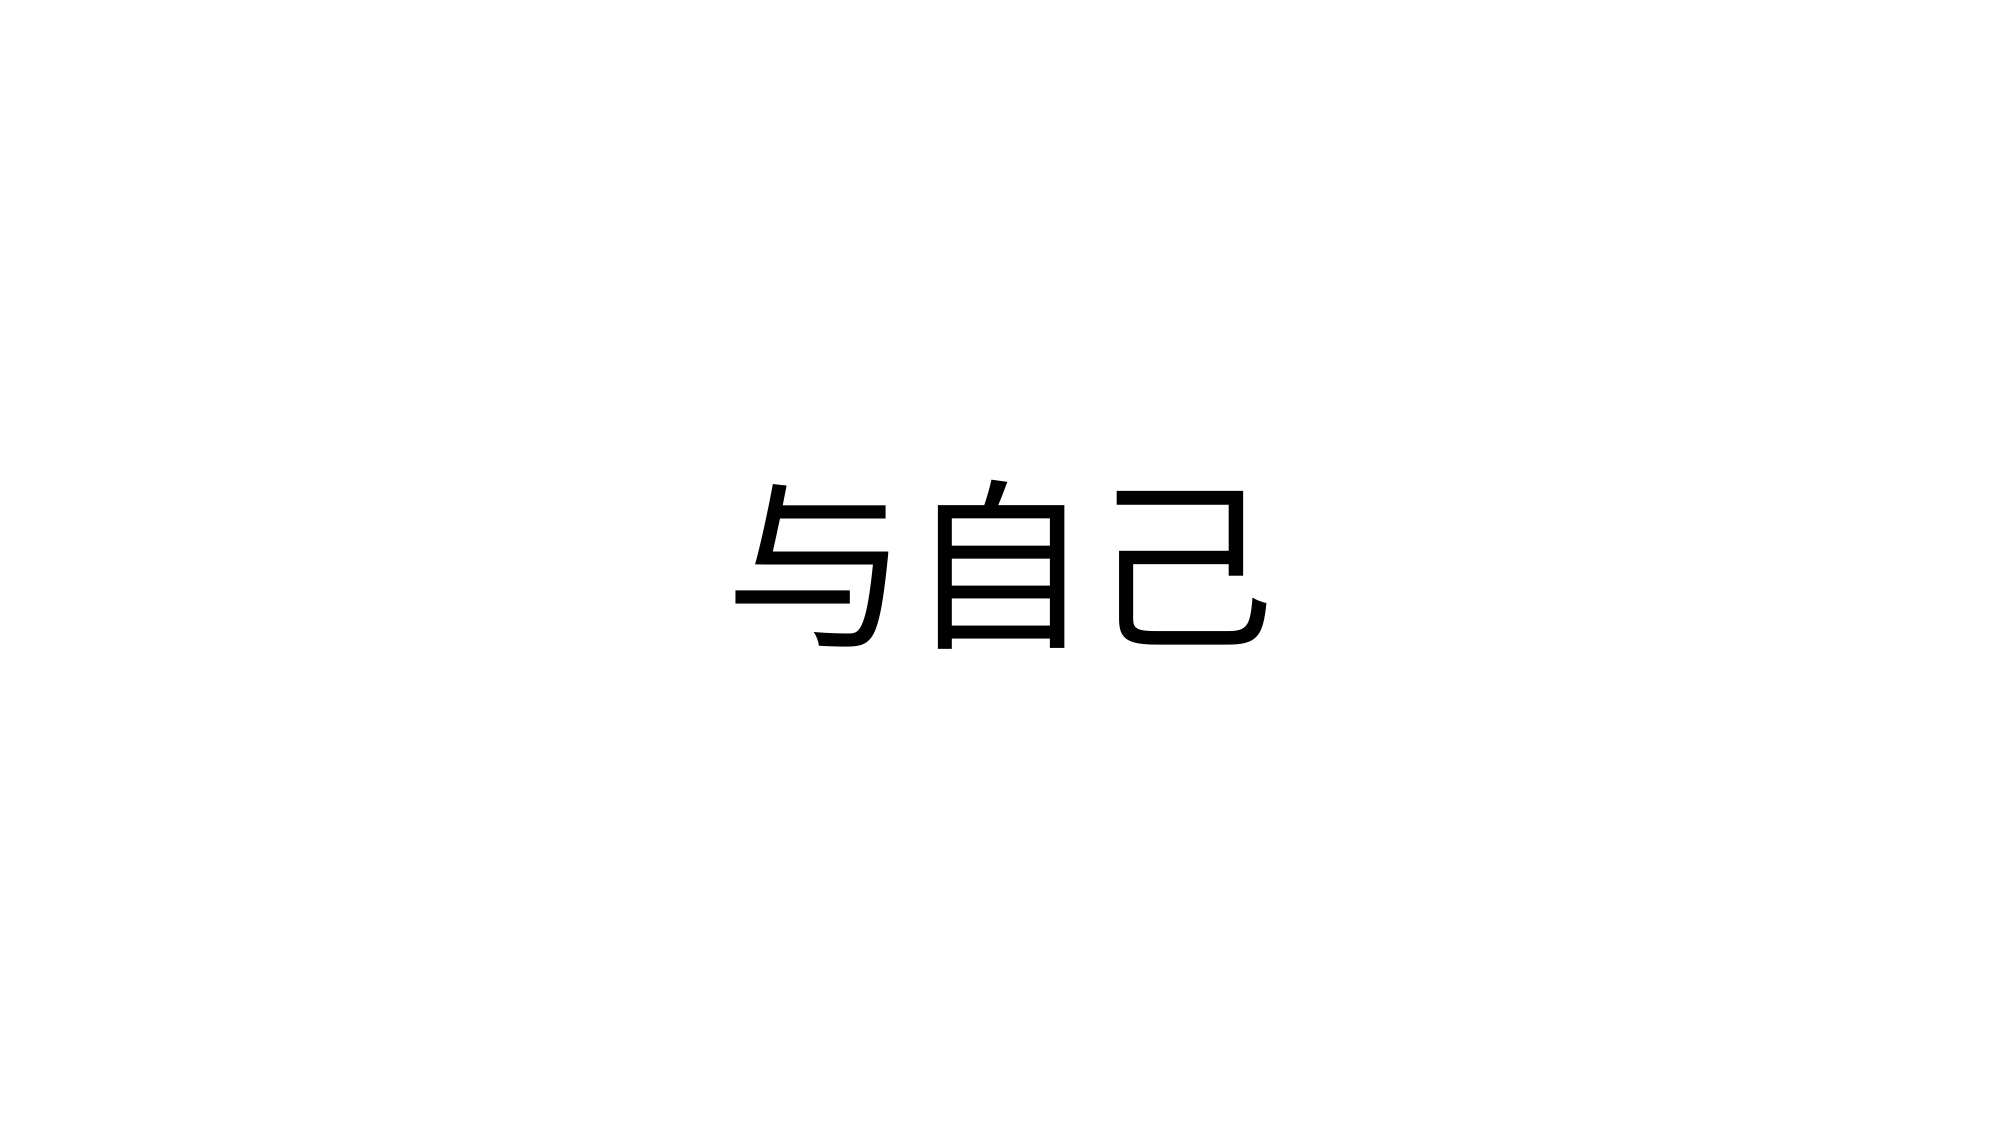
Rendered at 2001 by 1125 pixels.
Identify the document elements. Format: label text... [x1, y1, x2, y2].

text_box 与自己 [710, 443, 1290, 679]
